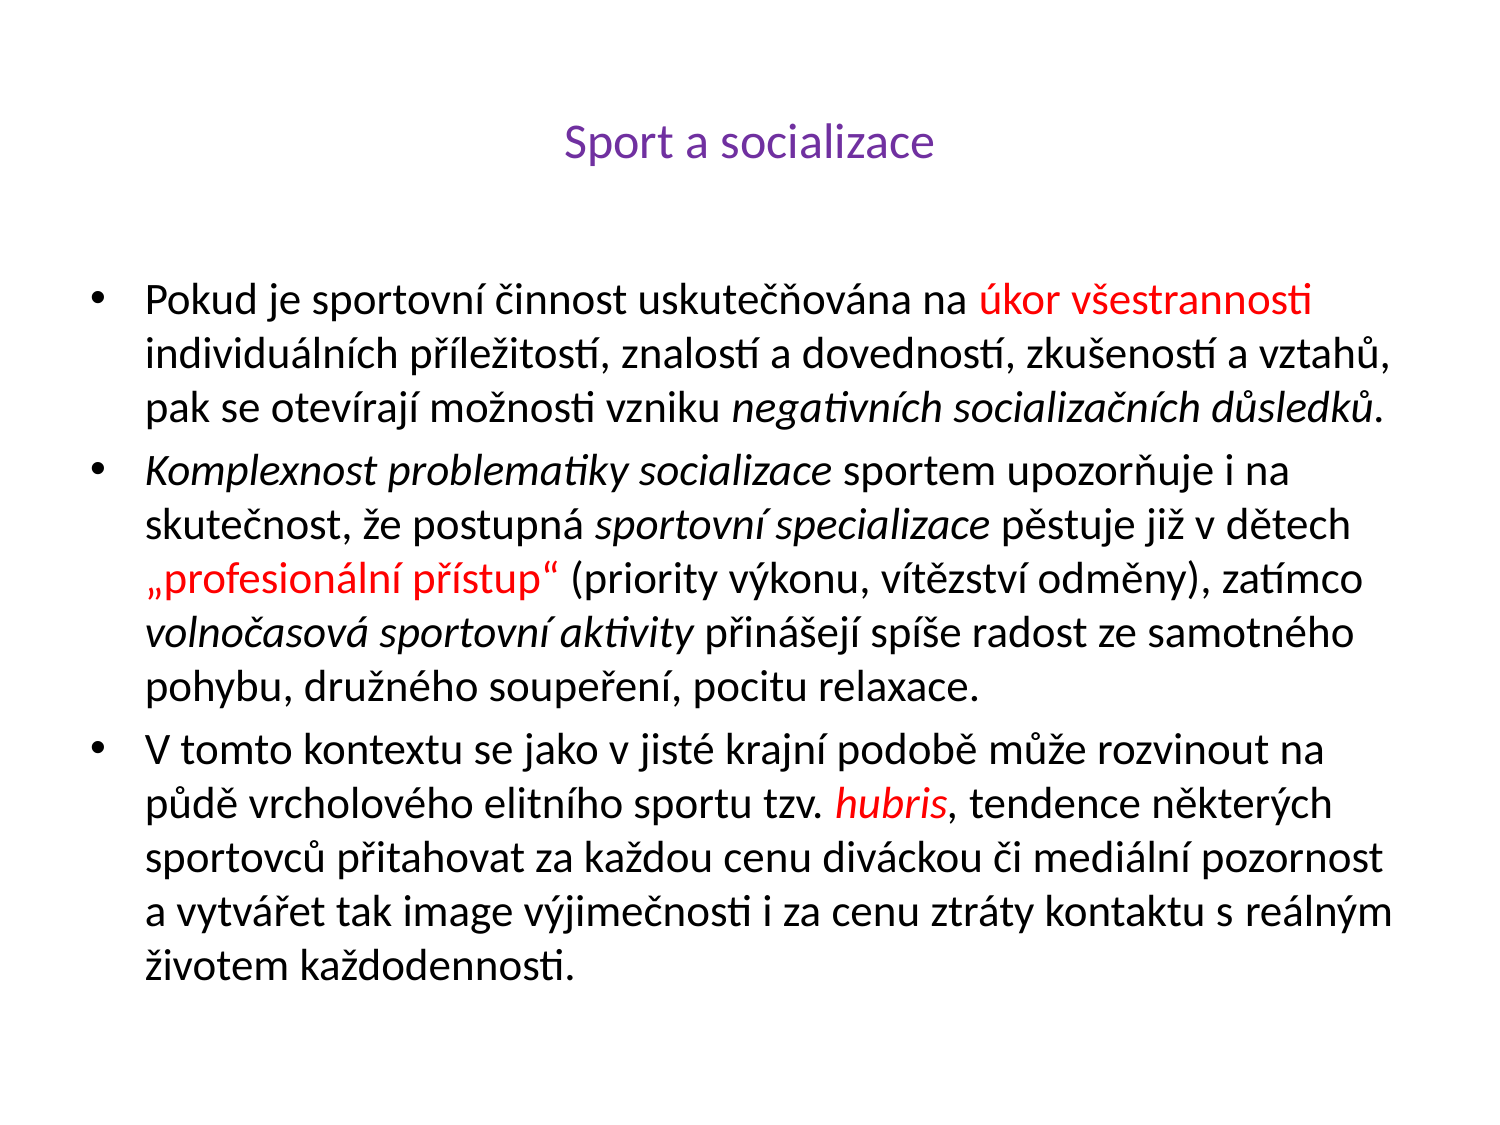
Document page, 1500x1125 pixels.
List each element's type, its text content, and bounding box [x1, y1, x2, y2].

list Pokud je sportovní činnost uskutečňována na úkor všestrannosti individuálních příležitostí, znalostí a dovedností, zkušeností a vztahů, pak se otevírají možnosti vzniku negativních socializačních důsledků. Komplexnost problematiky socializace sportem upozorňuje i na skutečnost, že postupná sportovní specializace pěstuje již v dětech „profesionální přístup“ (priority výkonu, vítězství odměny), zatímco volnočasová sportovní aktivity přinášejí spíše radost ze samotného pohybu, družného soupeření, pocitu relaxace. V tomto kontextu se jako v jisté krajní podobě může rozvinout na půdě vrcholového elitního sportu tzv. hubris, tendence některých sportovců přitahovat za každou cenu diváckou či mediální pozornost a vytvářet tak image výjimečnosti i za cenu ztráty kontaktu s reálným životem každodennosti. [75, 262, 1425, 1005]
title Sport a socializace [75, 45, 1425, 233]
